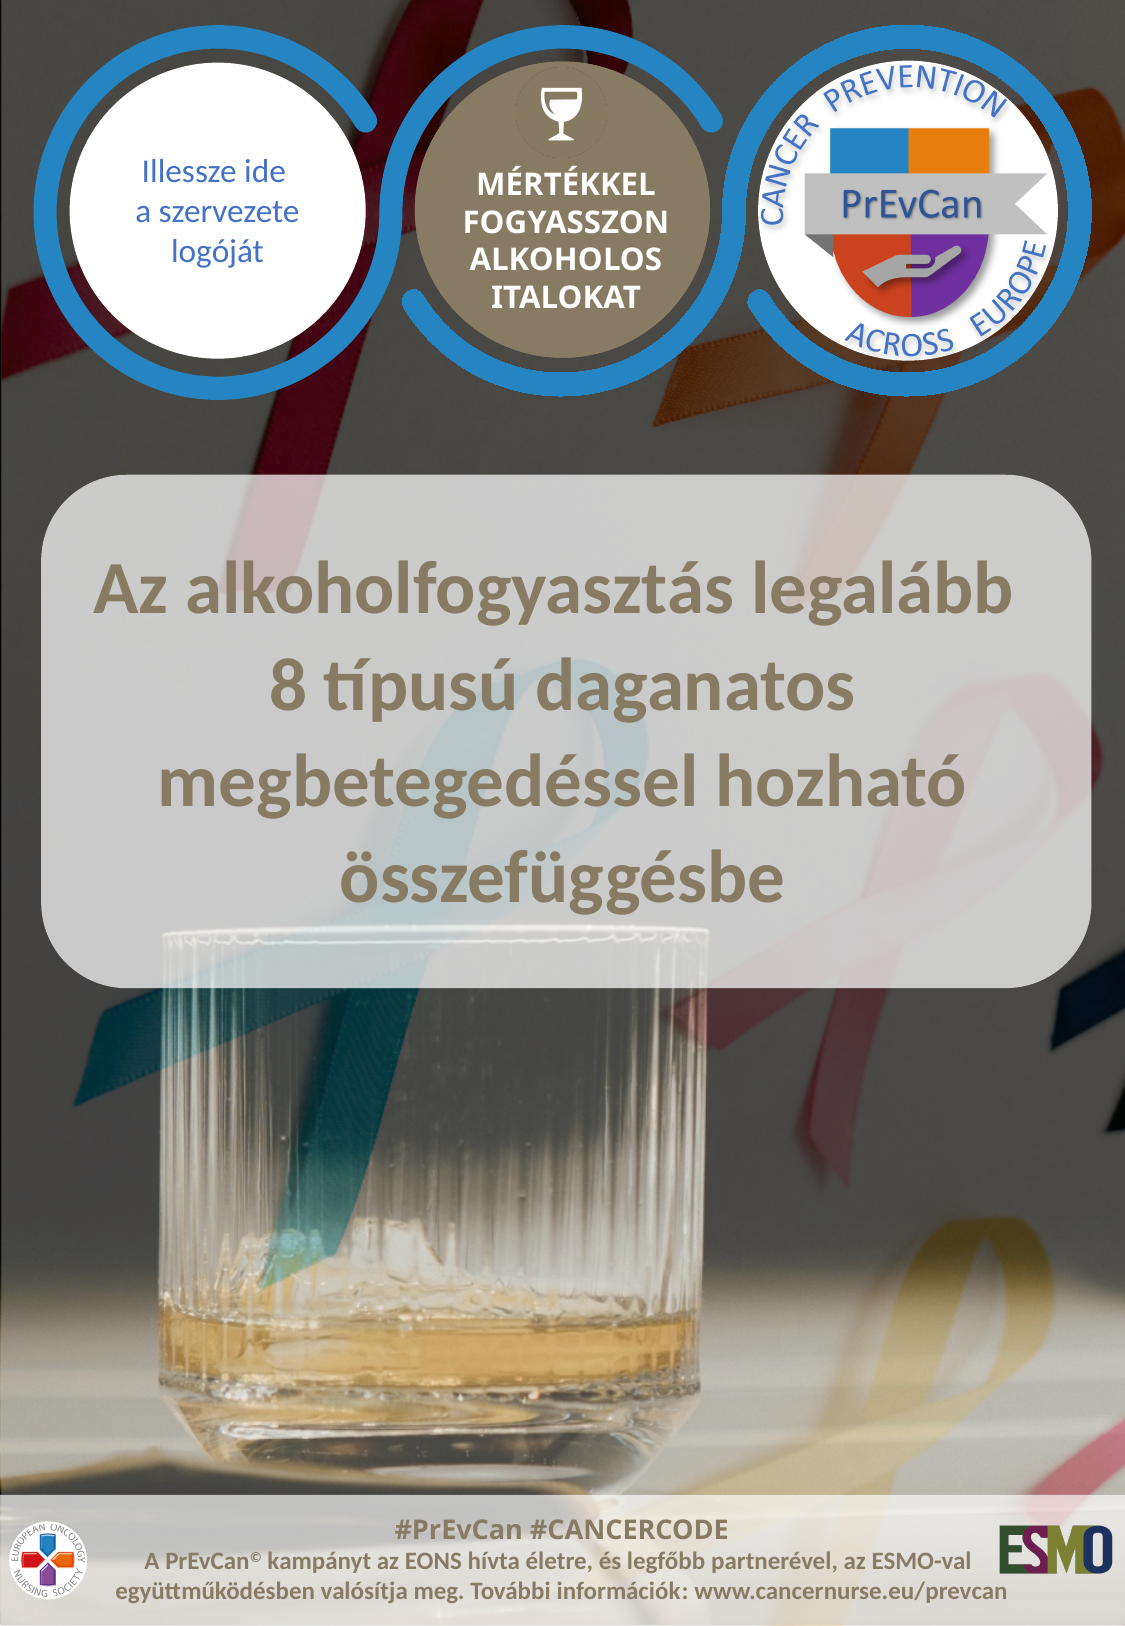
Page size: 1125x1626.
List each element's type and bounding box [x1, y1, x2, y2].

text_box [0, 0, 1125, 1625]
